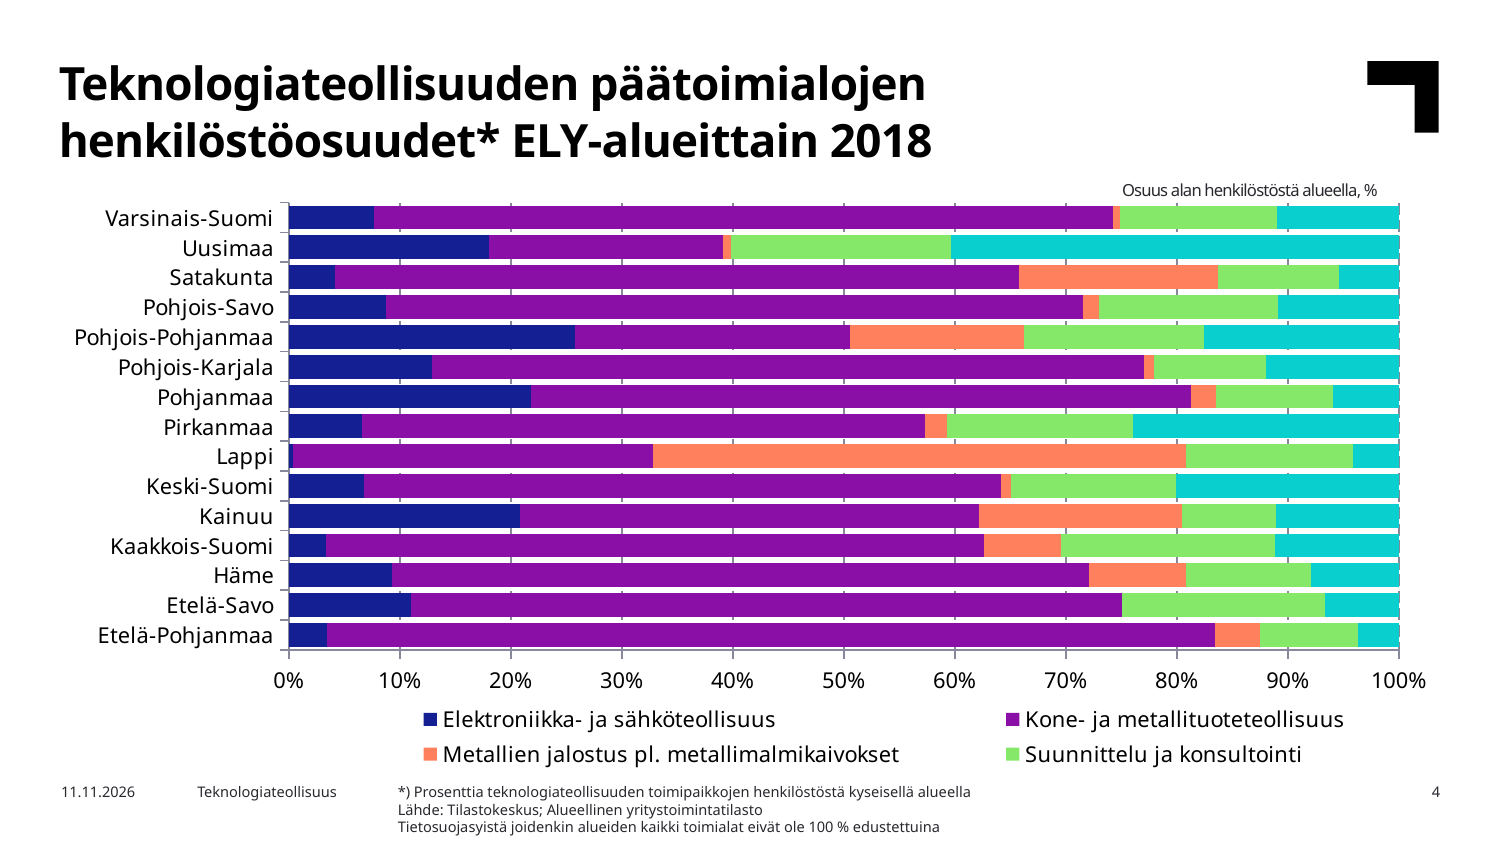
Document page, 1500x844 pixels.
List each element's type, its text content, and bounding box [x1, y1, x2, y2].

slide_number 4 [1313, 775, 1456, 803]
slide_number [46, 785, 182, 803]
chart [38, 190, 1445, 776]
list Teknologiateollisuuden päätoimialojen henkilöstöosuudet* ELY-alueittain 2018 [41, 46, 1353, 153]
text_box Osuus alan henkilöstöstä alueella, % [1116, 174, 1424, 188]
list *) Prosenttia teknologiateollisuuden toimipaikkojen henkilöstöstä kyseisellä alueella Lähde: Tilastokeskus; Alueellinen yritystoimintatilasto Tietosuojasyistä joidenkin alueiden kaikki toimialat eivät ole 100 % edustettuina [382, 785, 1235, 803]
footer Teknologiateollisuus [182, 785, 382, 803]
